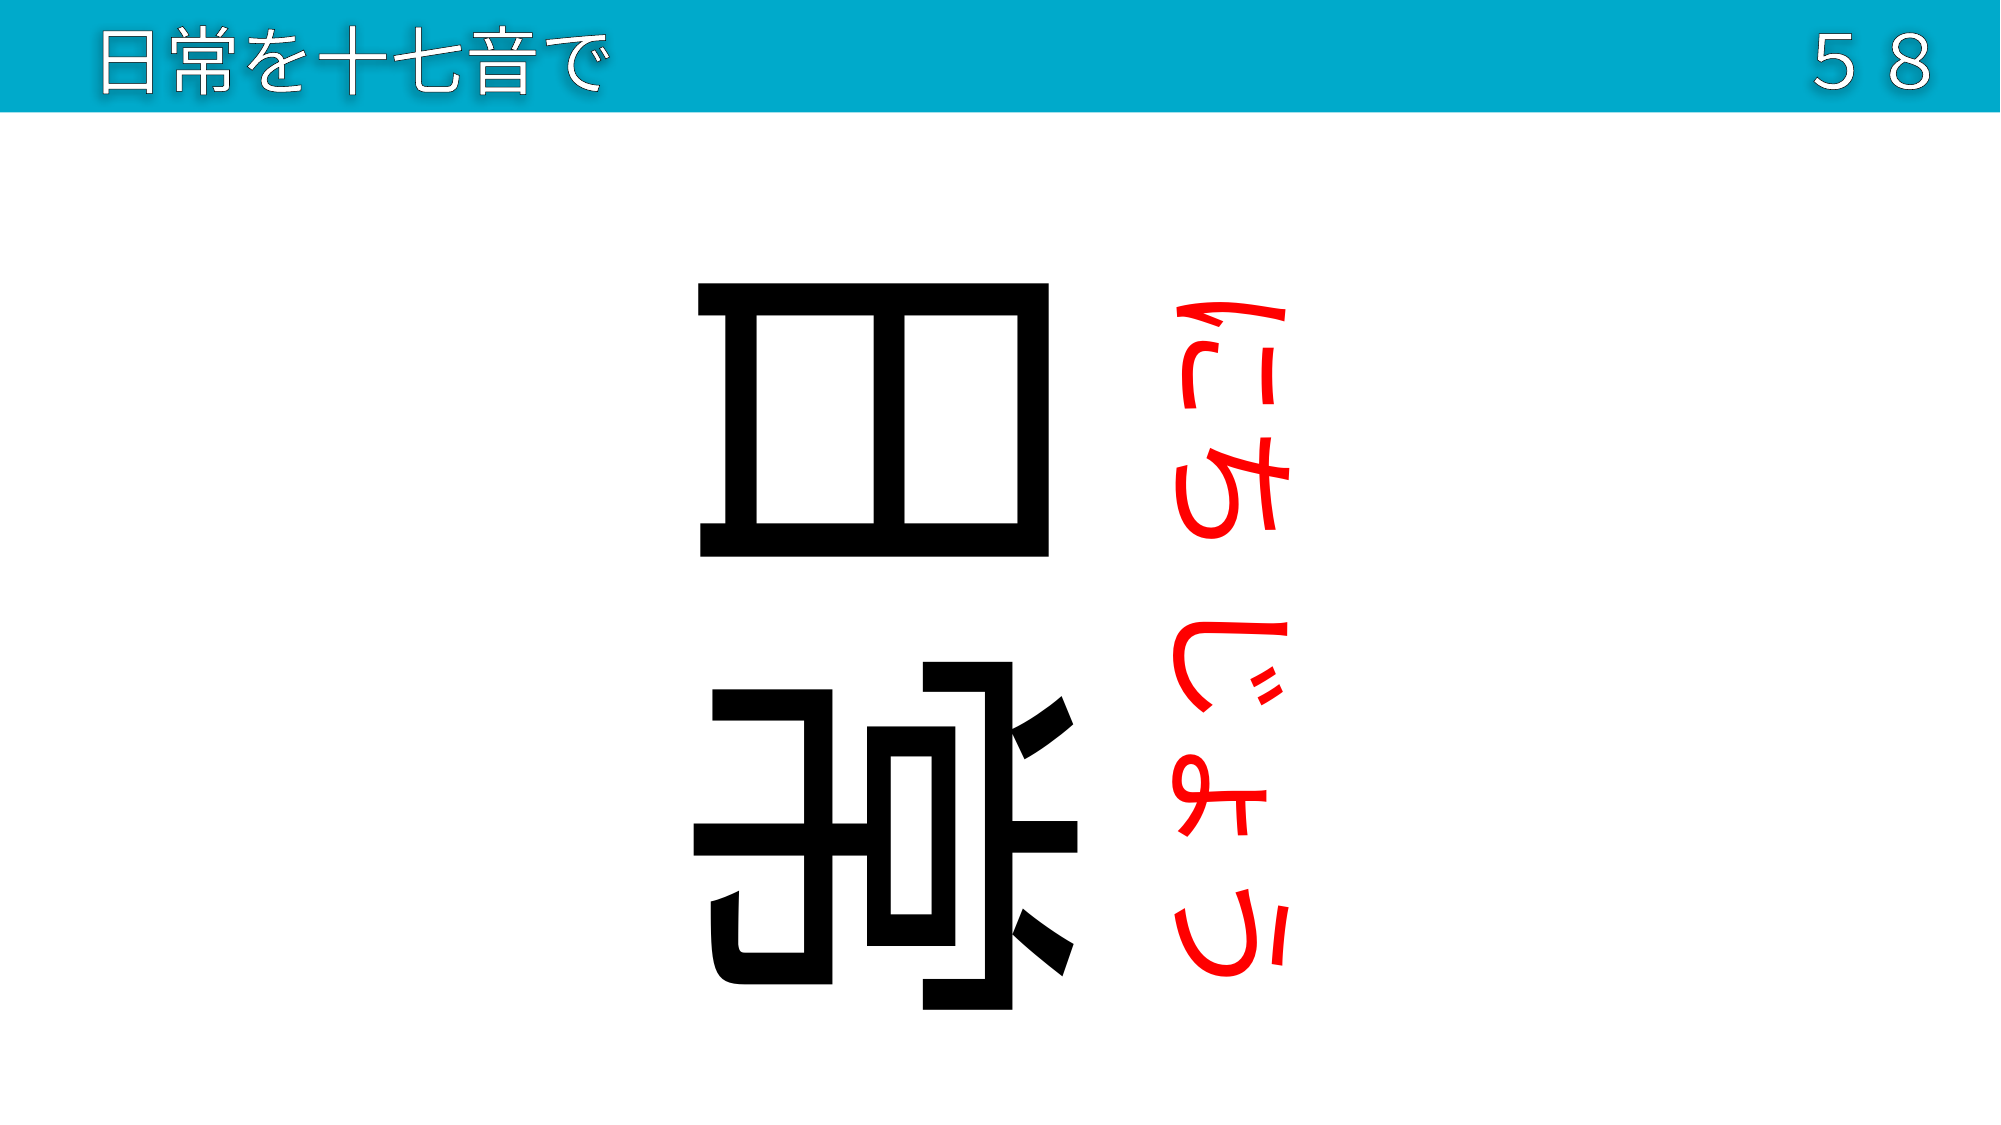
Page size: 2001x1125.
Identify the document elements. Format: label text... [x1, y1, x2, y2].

text_box にち じょう [1129, 270, 1327, 1050]
text_box 日常 [616, 195, 1152, 1125]
text_box ５８ [1782, 6, 1963, 112]
text_box 日常を十七音で [75, 6, 1225, 112]
text_box [0, 0, 2000, 113]
